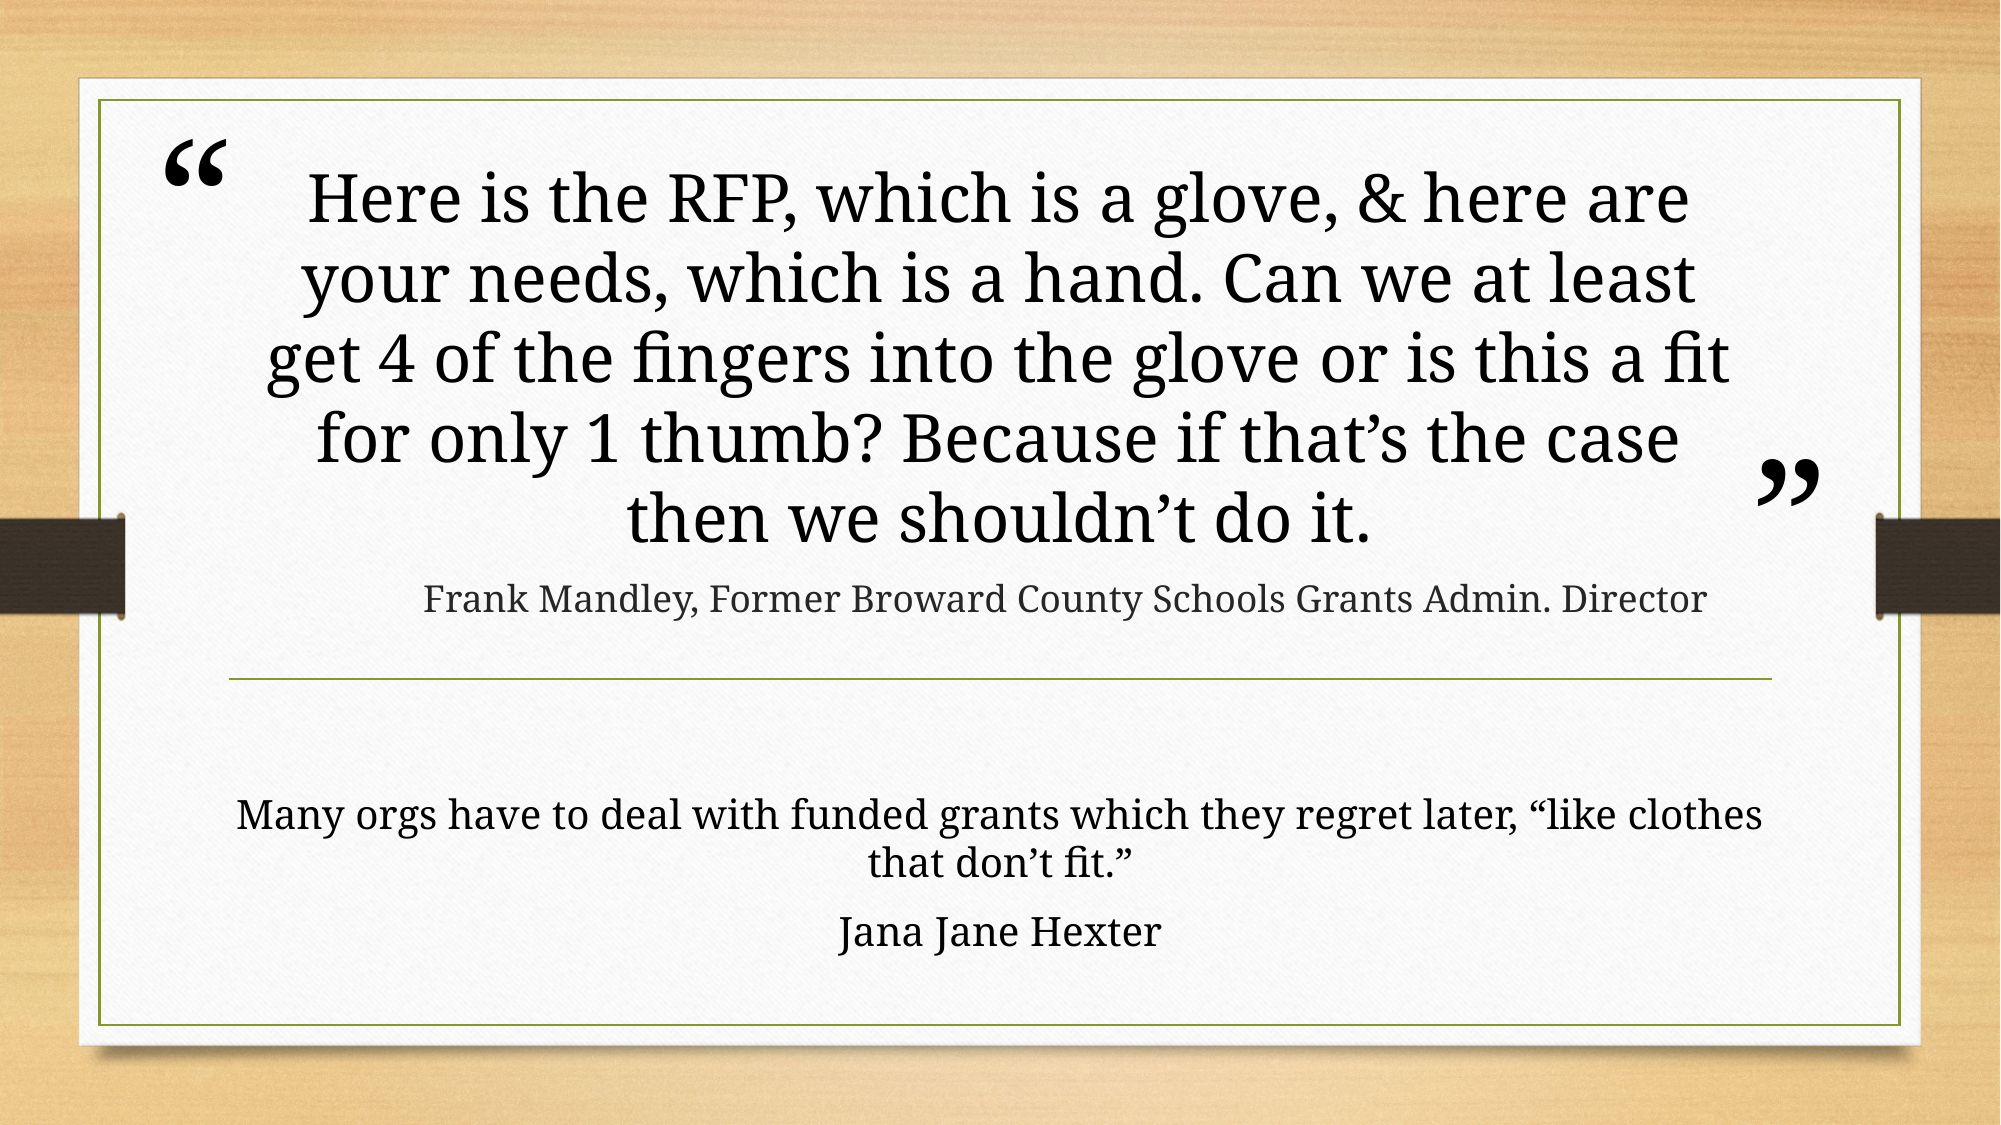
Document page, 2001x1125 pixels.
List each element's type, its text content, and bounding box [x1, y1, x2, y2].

title Here is the RFP, which is a glove, & here are your needs, which is a hand. Can we at least get 4 of the fingers into the glove or is this a fit for only 1 thumb? Because if that’s the case then we shouldn’t do it. [237, 161, 1763, 550]
list Frank Mandley, Former Broward County Schools Grants Admin. Director [274, 549, 1725, 646]
list Many orgs have to deal with funded grants which they regret later, “like clothes that don’t fit.” Jana Jane Hexter [212, 712, 1789, 964]
picture [0, 0, 2001, 1125]
